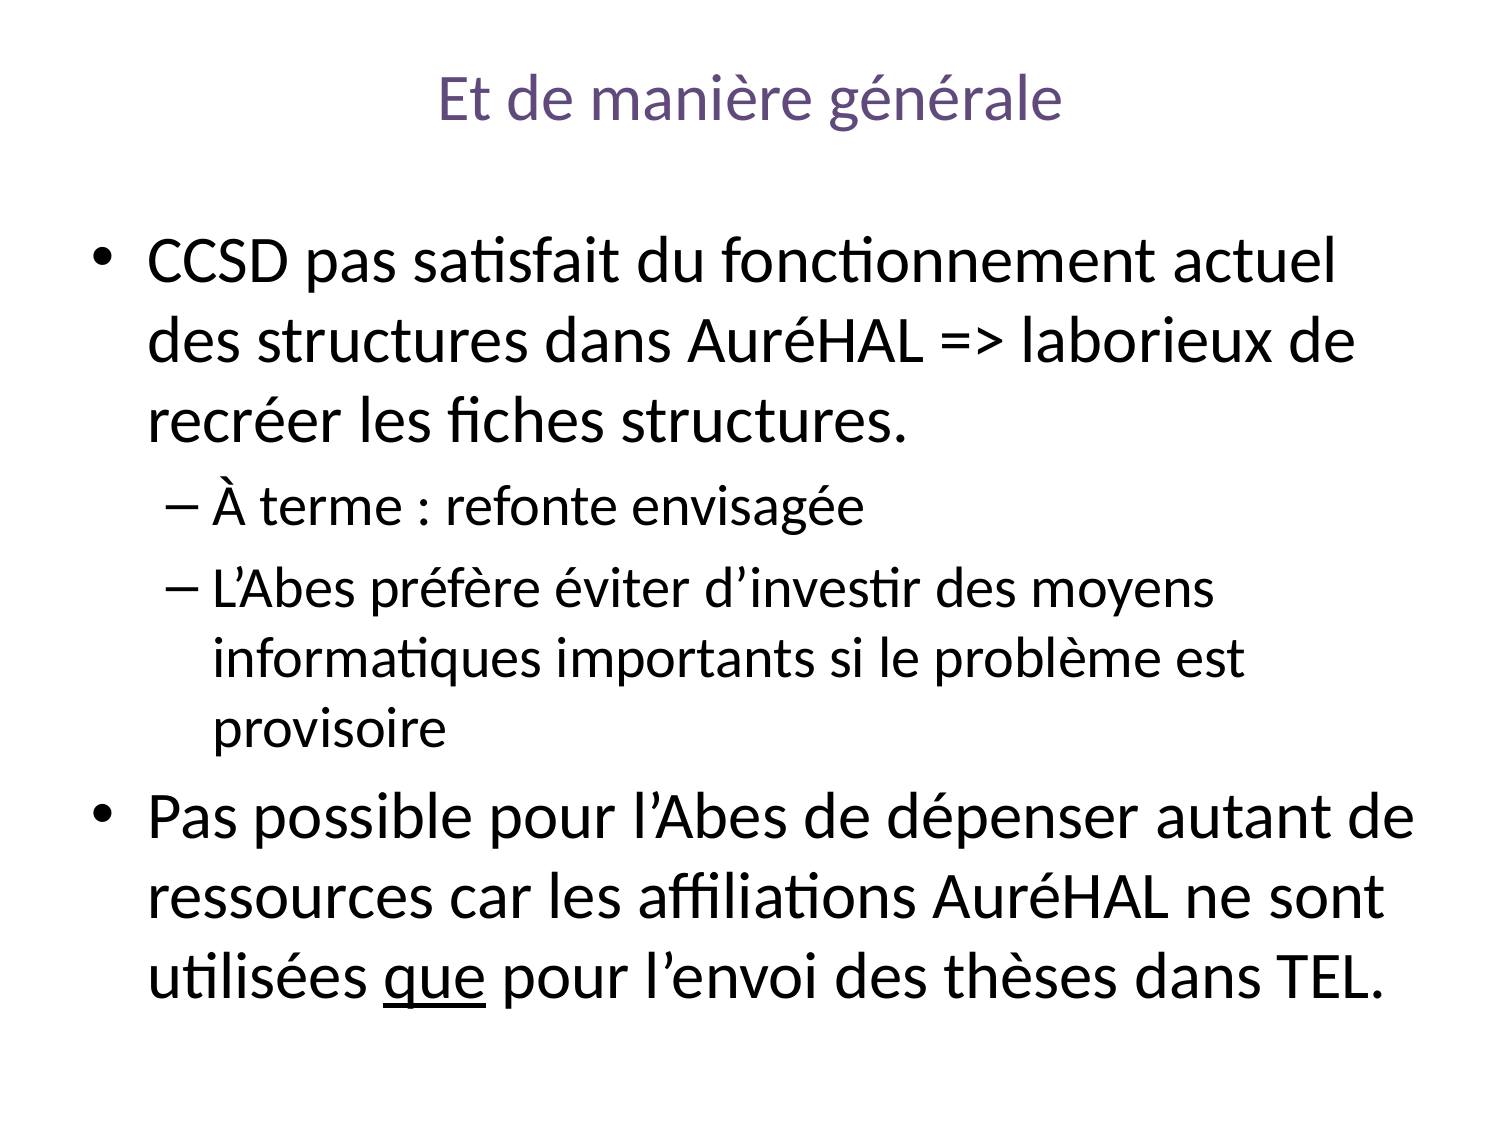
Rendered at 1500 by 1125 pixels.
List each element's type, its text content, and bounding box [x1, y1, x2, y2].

title Et de manière générale [75, 0, 1426, 188]
list CCSD pas satisfait du fonctionnement actuel des structures dans AuréHAL => laborieux de recréer les fiches structures. À terme : refonte envisagée L’Abes préfère éviter d’investir des moyens informatiques importants si le problème est provisoire Pas possible pour l’Abes de dépenser autant de ressources car les affiliations AuréHAL ne sont utilisées que pour l’envoi des thèses dans TEL. [75, 208, 1458, 1059]
